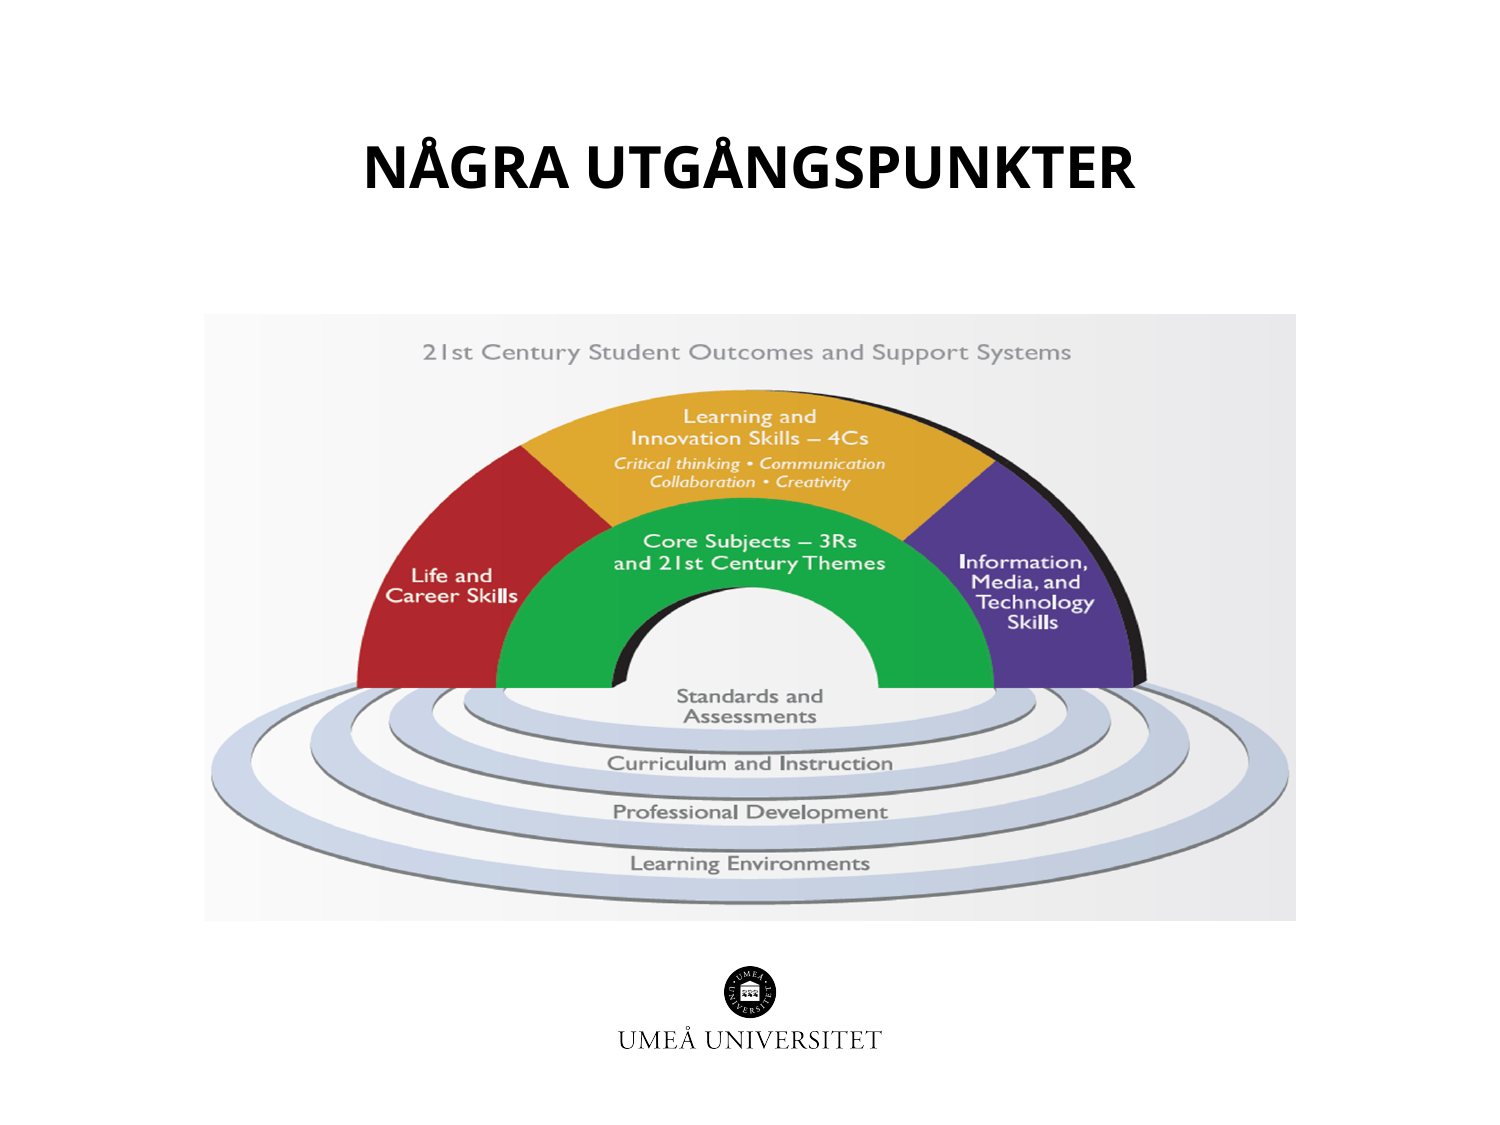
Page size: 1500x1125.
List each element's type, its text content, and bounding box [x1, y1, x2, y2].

title Några utgångspunkter [204, 76, 1295, 254]
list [204, 314, 1296, 921]
picture [618, 966, 882, 1049]
